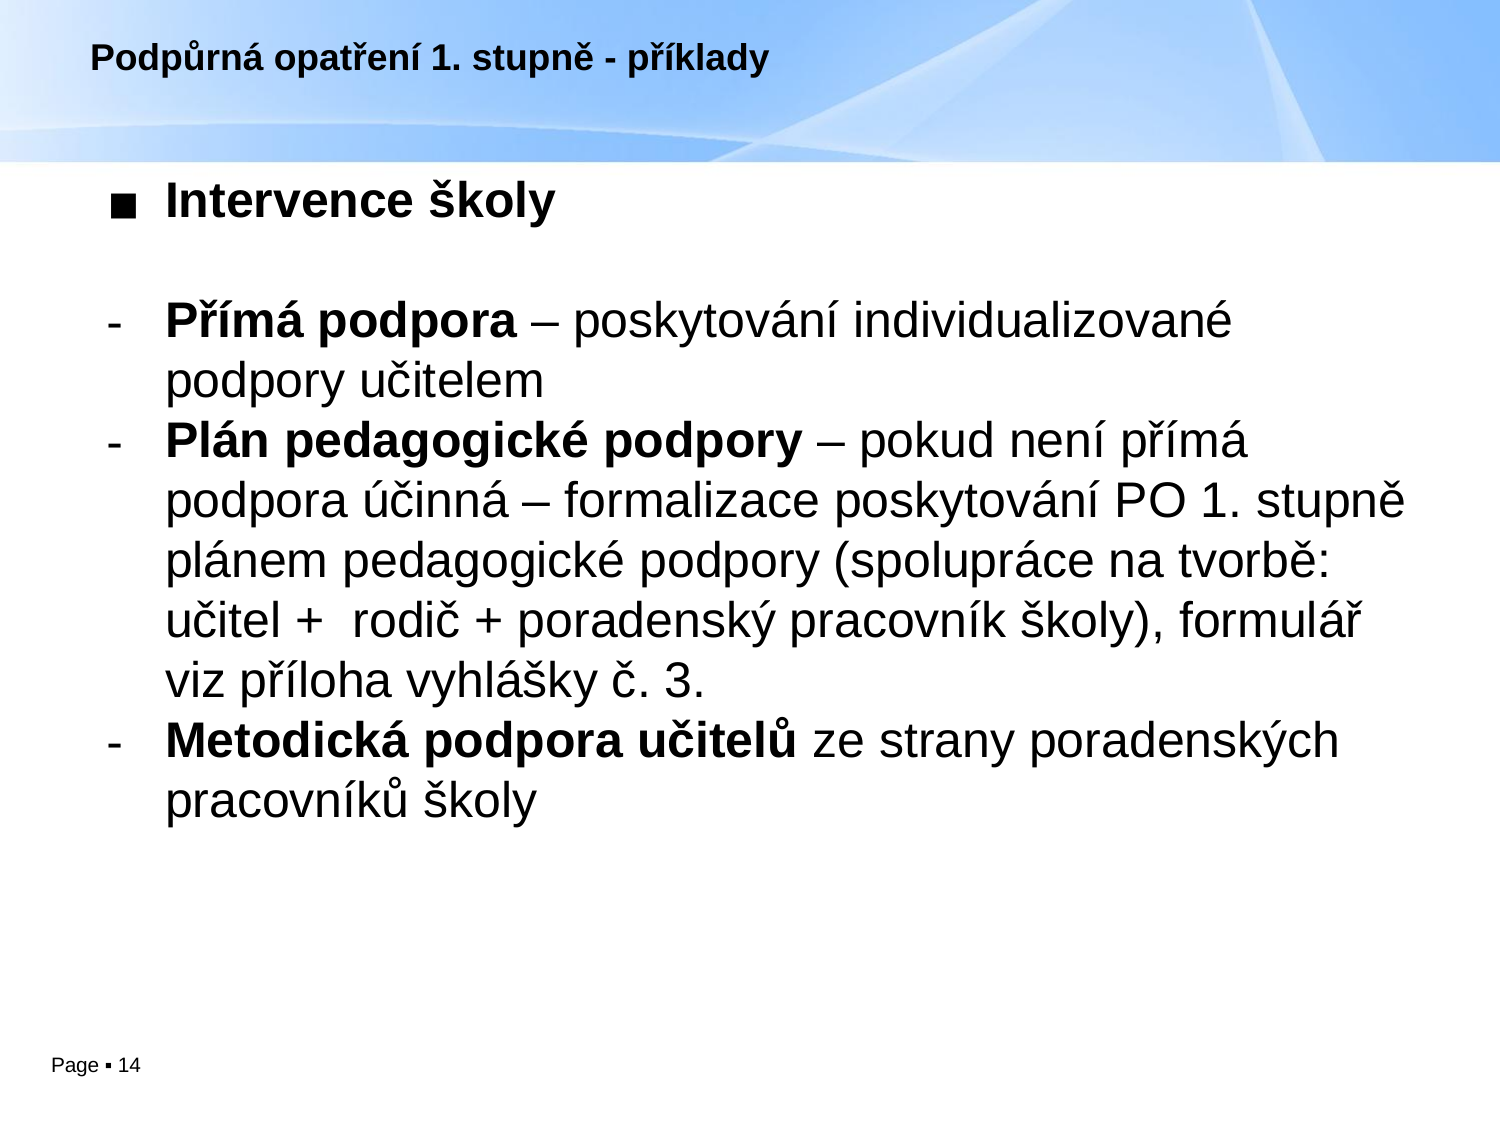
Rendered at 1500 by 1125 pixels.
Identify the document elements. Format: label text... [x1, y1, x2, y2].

picture [0, 0, 1500, 1125]
title Podpůrná opatření 1. stupně - příklady [75, 23, 1425, 94]
list Intervence školy Přímá podpora – poskytování individualizované podpory učitelem Plán pedagogické podpory – pokud není přímá podpora účinná – formalizace poskytování PO 1. stupně plánem pedagogické podpory (spolupráce na tvorbě: učitel + rodič + poradenský pracovník školy), formulář viz příloha vyhlášky č. 3. Metodická podpora učitelů ze strany poradenských pracovníků školy [75, 152, 1425, 1005]
